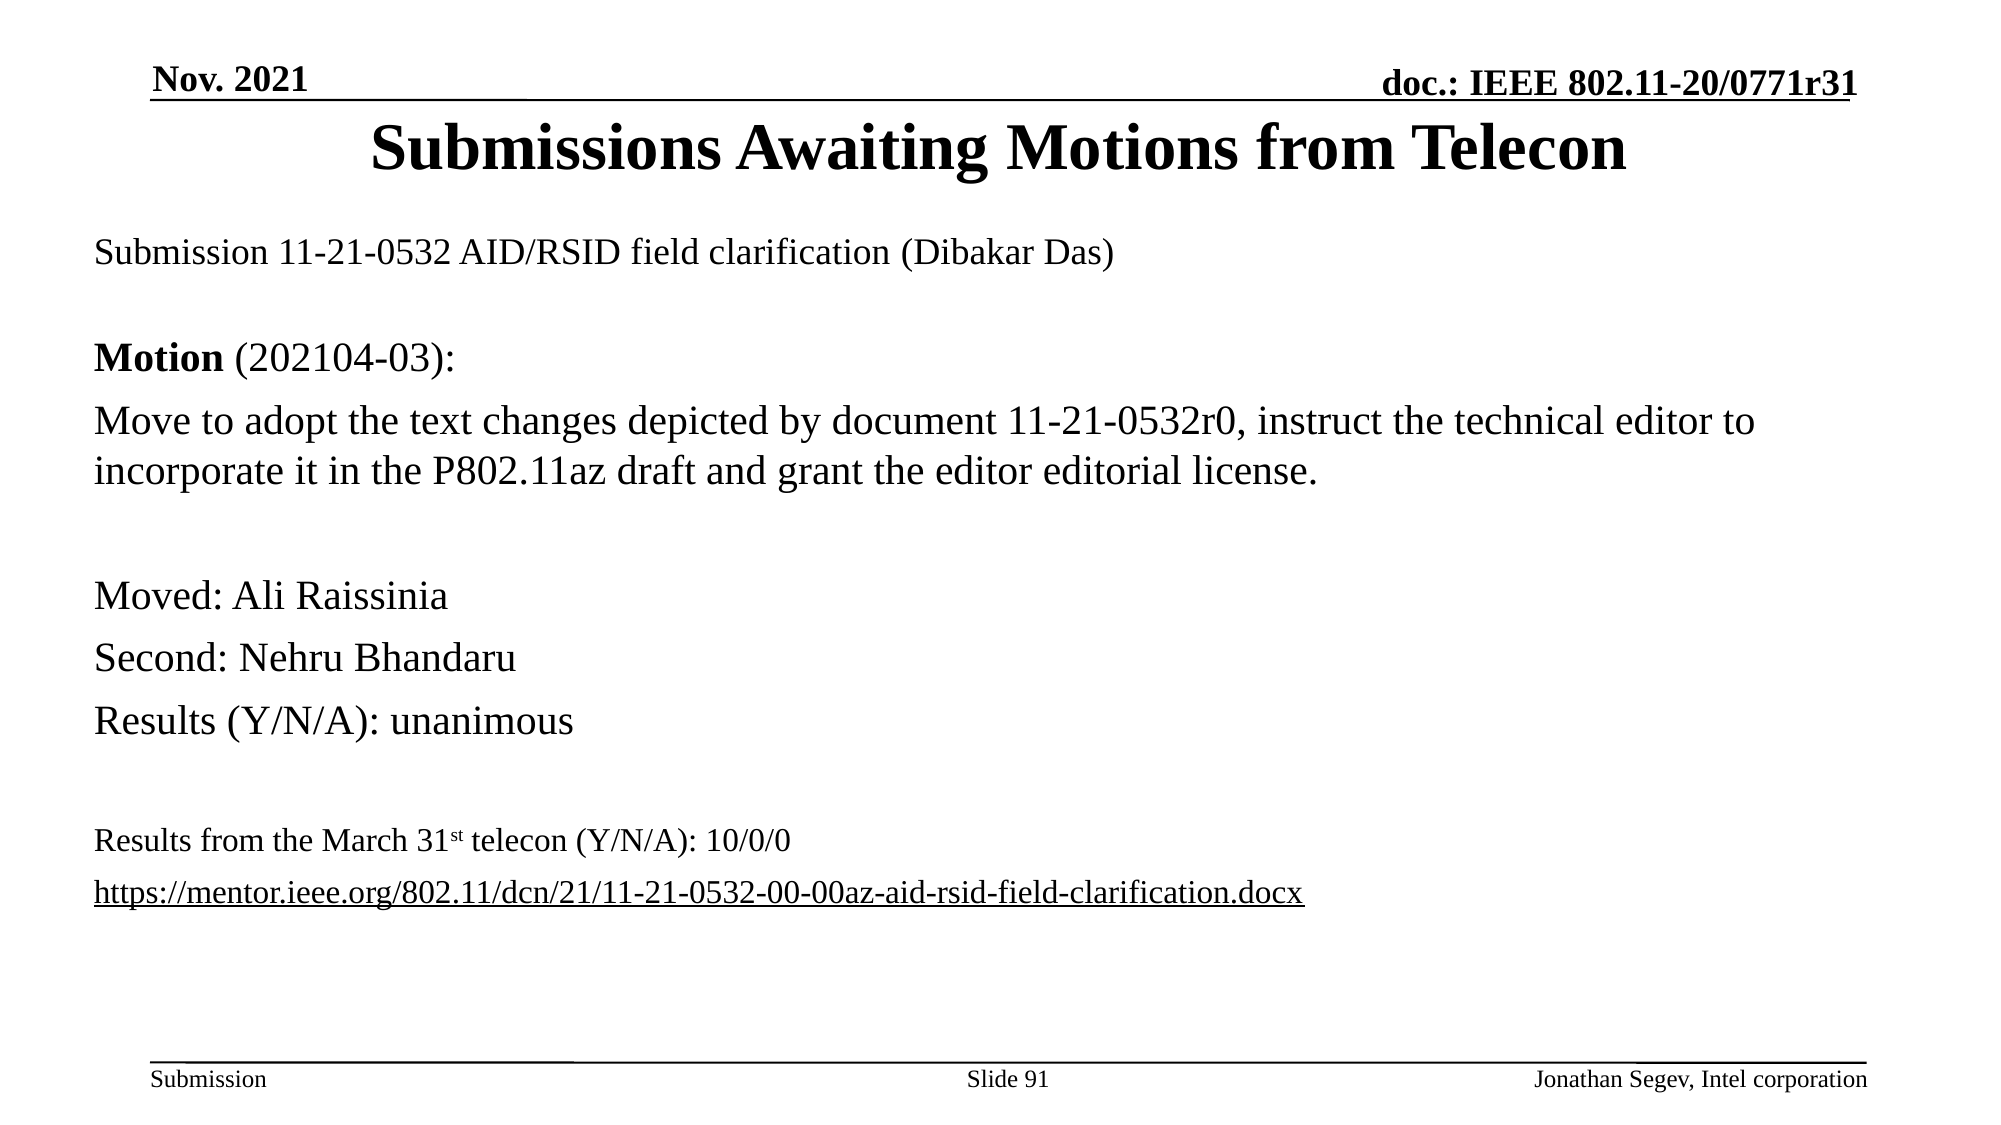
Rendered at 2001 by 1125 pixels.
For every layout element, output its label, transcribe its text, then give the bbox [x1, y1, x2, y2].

slide_number Slide 91 [950, 1061, 1067, 1123]
footer Jonathan Segev, Intel corporation [1171, 1061, 1869, 1093]
title Submissions Awaiting Motions from Telecon [149, 112, 1850, 173]
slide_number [152, 54, 563, 100]
list Submission 11-21-0532 AID/RSID field clarification (Dibakar Das) Motion (202104-03): Move to adopt the text changes depicted by document 11-21-0532r0, instruct the technical editor to incorporate it in the P802.11az draft and grant the editor editorial license. Moved: Ali Raissinia Second: Nehru Bhandaru Results (Y/N/A): unanimous Results from the March 31st telecon (Y/N/A): 10/0/0 https://mentor.ieee.org/802.11/dcn/21/11-21-0532-00-00az-aid-rsid-field-clarification.docx [78, 219, 1922, 1000]
